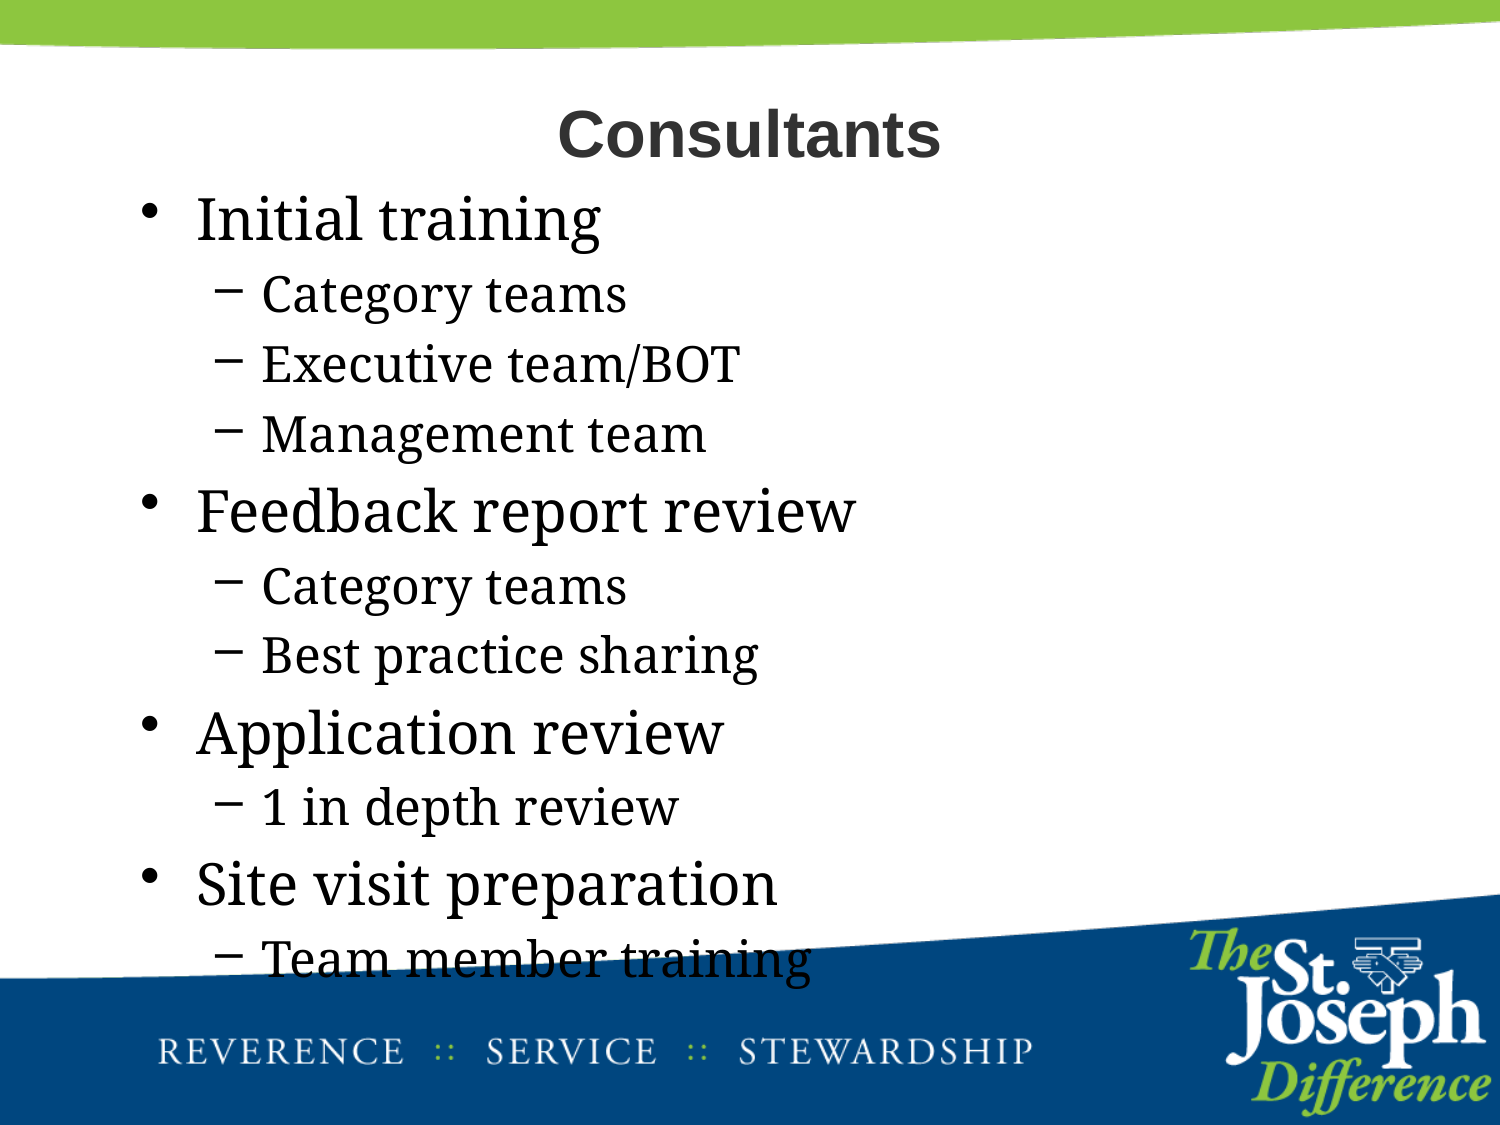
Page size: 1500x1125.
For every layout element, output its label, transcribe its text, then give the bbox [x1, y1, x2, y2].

list Initial training Category teams Executive team/BOT Management team Feedback report review Category teams Best practice sharing Application review 1 in depth review Site visit preparation Team member training [124, 174, 1476, 851]
title Consultants [37, 37, 1463, 226]
picture [0, 0, 1500, 1125]
